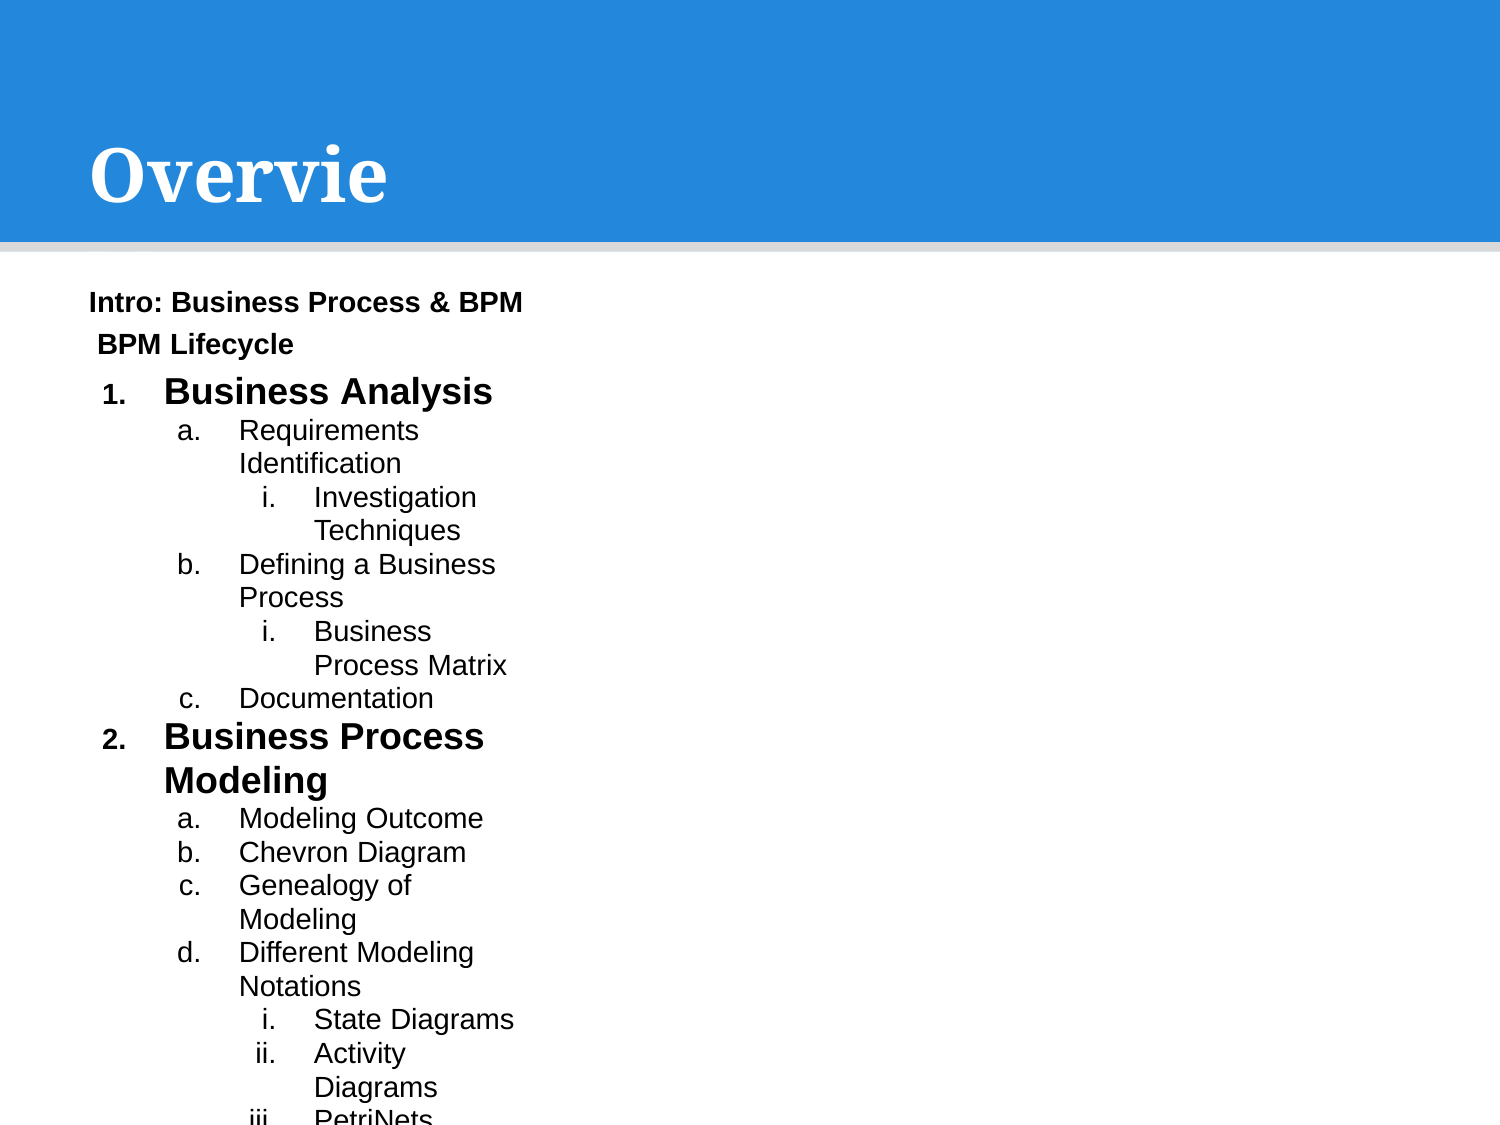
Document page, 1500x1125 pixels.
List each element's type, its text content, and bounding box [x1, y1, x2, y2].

title Overview [86, 124, 454, 273]
text_box Intro: Business Process & BPM BPM Lifecycle Business Analysis Requirements Identification Investigation Techniques Defining a Business Process Business Process Matrix Documentation Business Process Modeling Modeling Outcome Chevron Diagram Genealogy of Modeling Different Modeling Notations State Diagrams Activity Diagrams PetriNets BPMN Business Process Analysis Static Analysis Dynamic Analysis [86, 273, 664, 1125]
